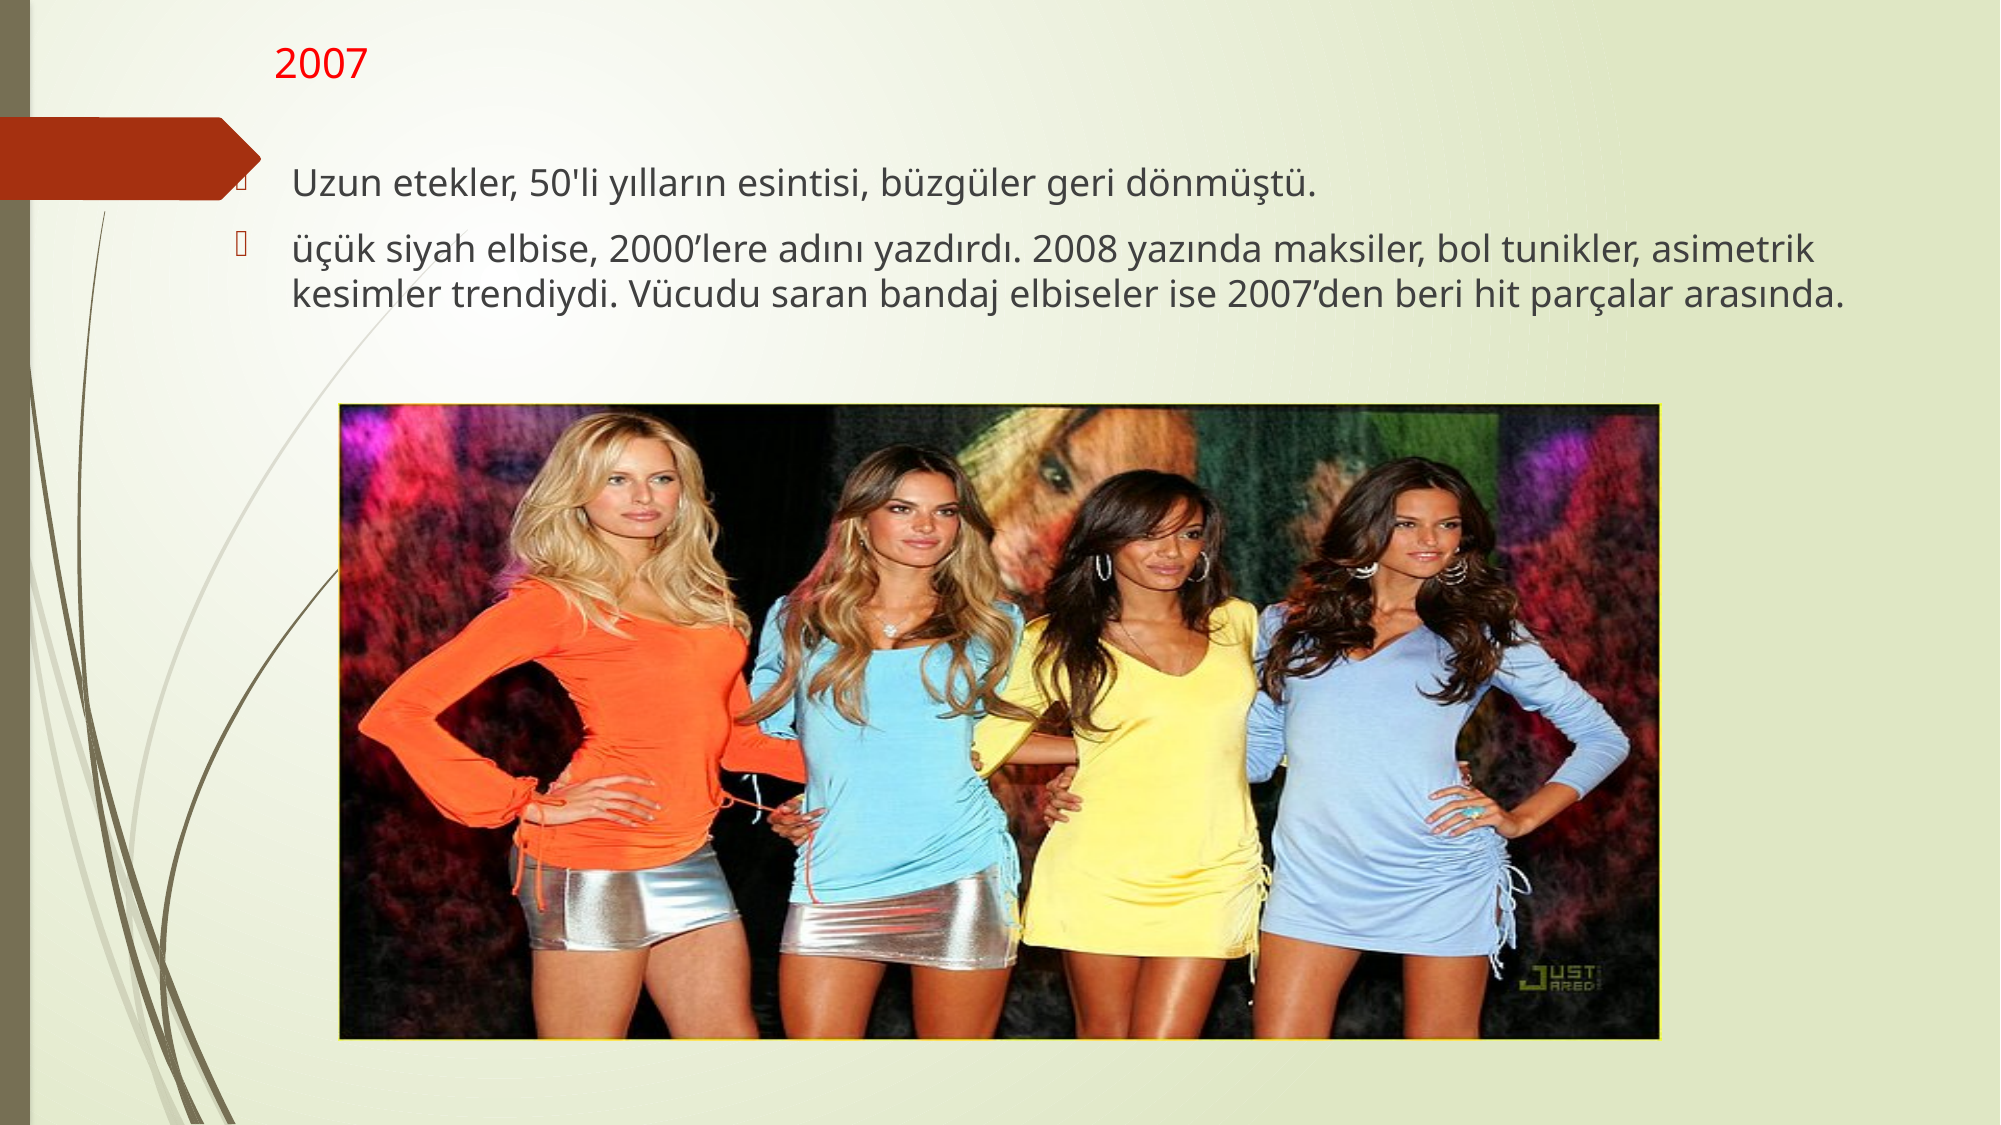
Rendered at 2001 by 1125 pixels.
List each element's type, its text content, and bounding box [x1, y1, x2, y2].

picture [338, 402, 1662, 1041]
title 2007 [237, 29, 1888, 151]
list Uzun etekler, 50'li yılların esintisi, büzgüler geri dönmüştü. üçük siyah elbise, 2000’lere adını yazdırdı. 2008 yazında maksiler, bol tunikler, asimetrik kesimler trendiydi. Vücudu saran bandaj elbiseler ise 2007’den beri hit parçalar arasında. [220, 151, 1888, 970]
